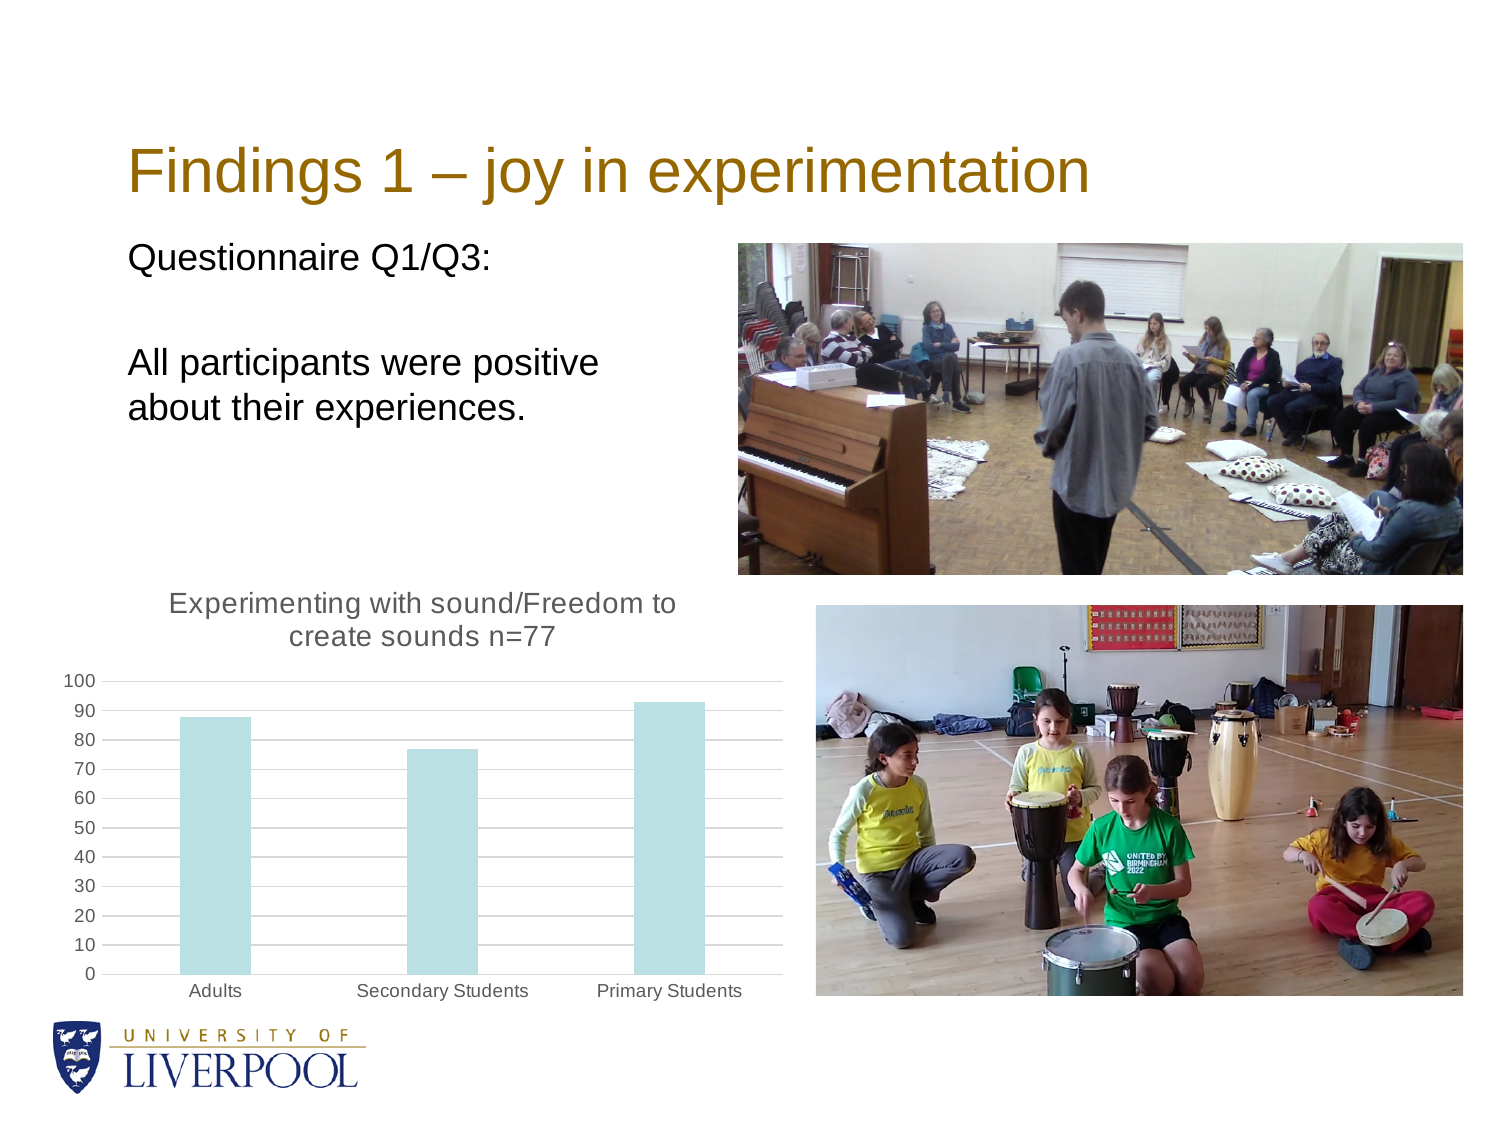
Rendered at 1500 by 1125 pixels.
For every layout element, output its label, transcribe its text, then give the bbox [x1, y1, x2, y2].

title Findings 1 – joy in experimentation [112, 62, 1388, 213]
picture [815, 605, 1464, 996]
chart [47, 561, 799, 1012]
picture [737, 243, 1464, 575]
list Questionnaire Q1/Q3: All participants were positive about their experiences. [112, 224, 703, 559]
picture [52, 1020, 366, 1094]
